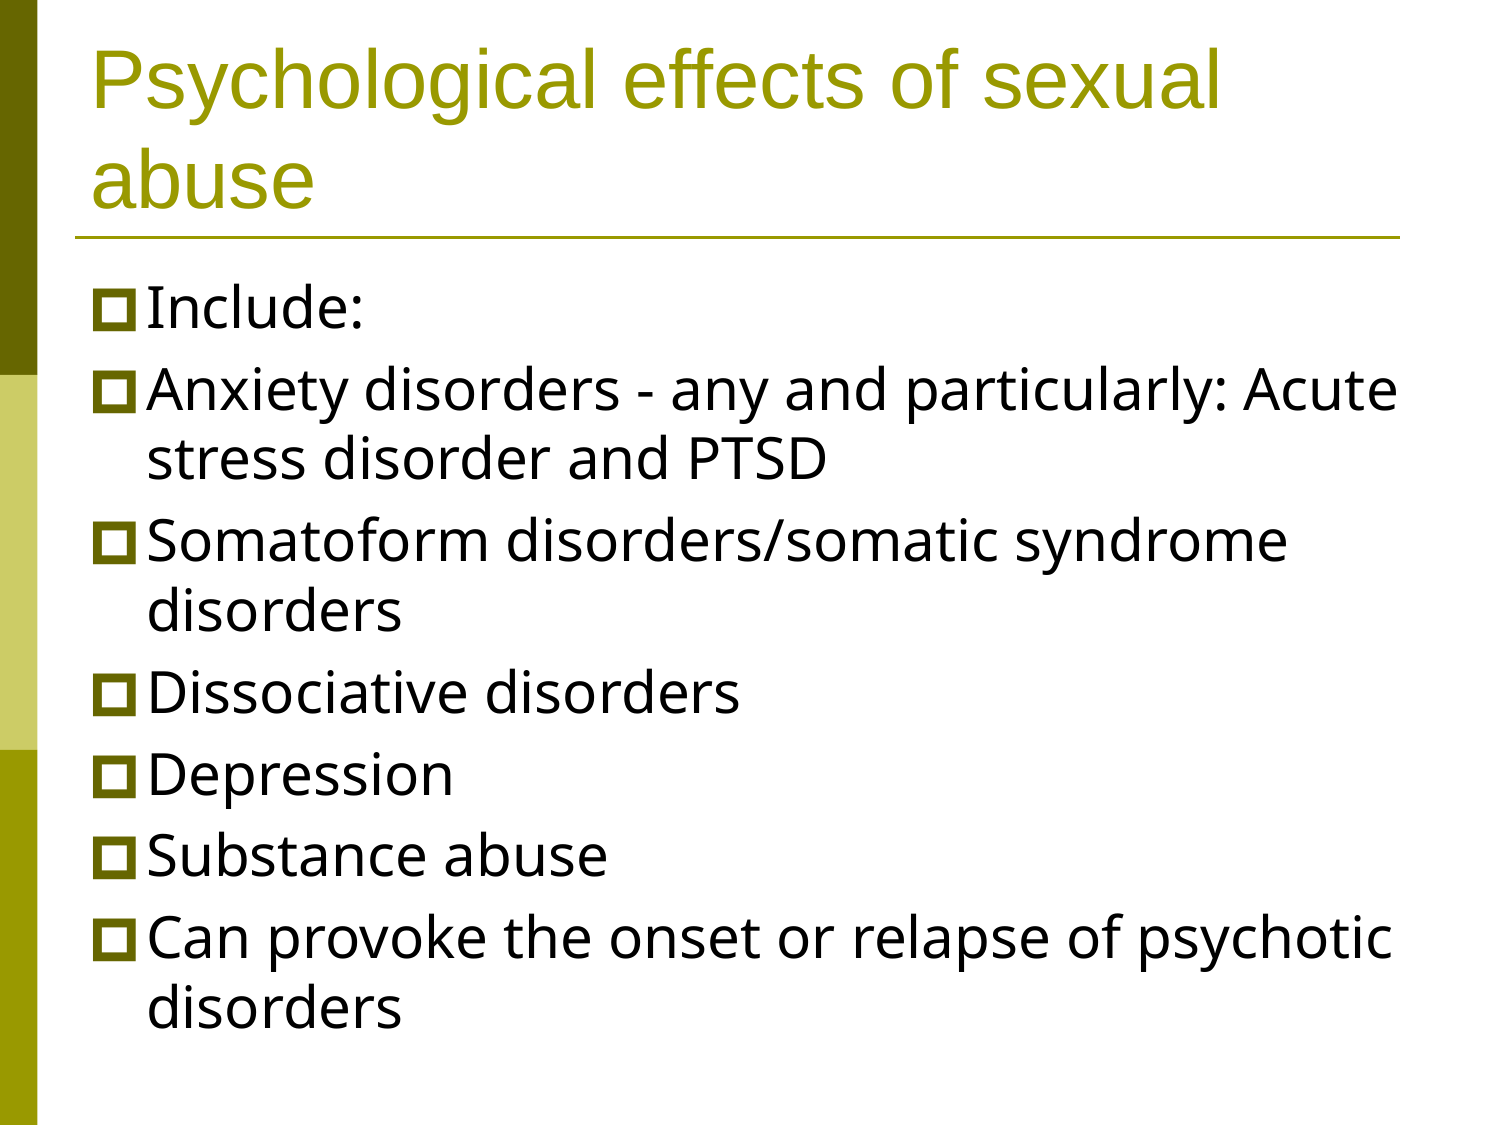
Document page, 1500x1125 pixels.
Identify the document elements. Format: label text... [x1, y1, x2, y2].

title Psychological effects of sexual abuse [75, 45, 1425, 233]
list Include: Anxiety disorders - any and particularly: Acute stress disorder and PTSD Somatoform disorders/somatic syndrome disorders Dissociative disorders Depression Substance abuse Can provoke the onset or relapse of psychotic disorders [75, 262, 1425, 1063]
